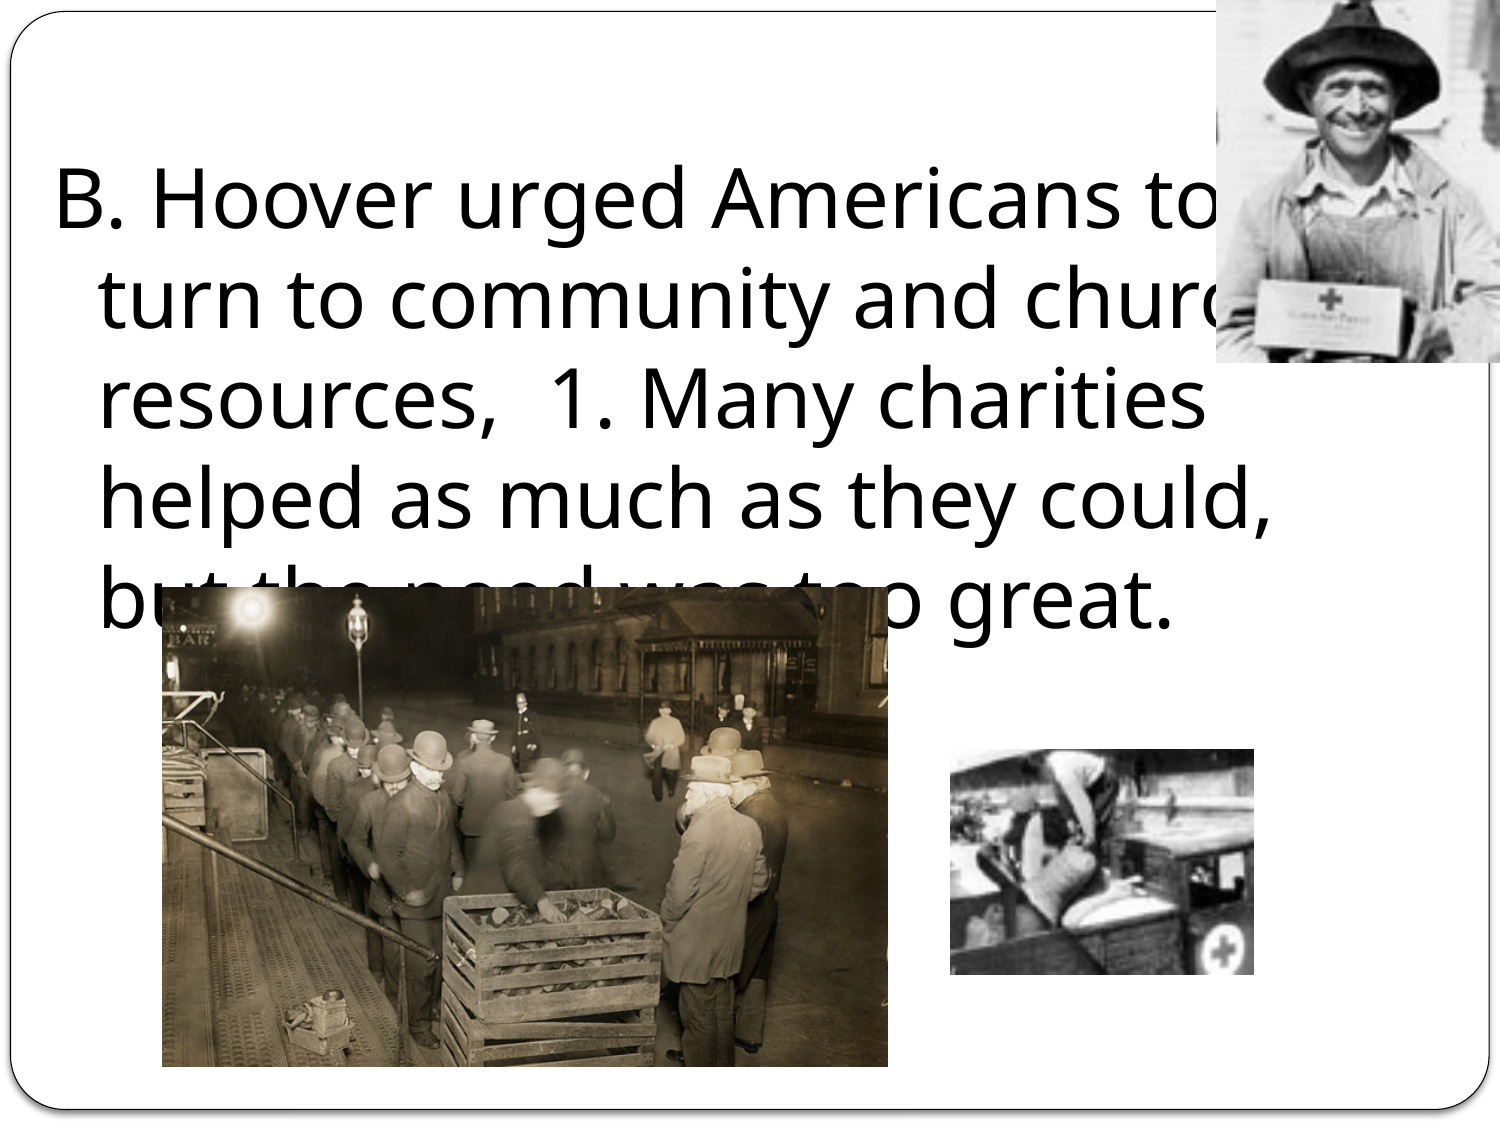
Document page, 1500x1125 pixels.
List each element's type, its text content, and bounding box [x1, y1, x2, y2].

picture [949, 749, 1254, 975]
picture [1216, 0, 1500, 363]
picture [162, 587, 888, 1068]
list B. Hoover urged Americans to turn to community and church resources, 1. Many charities helped as much as they could, but the need was too great. [37, 137, 1313, 888]
